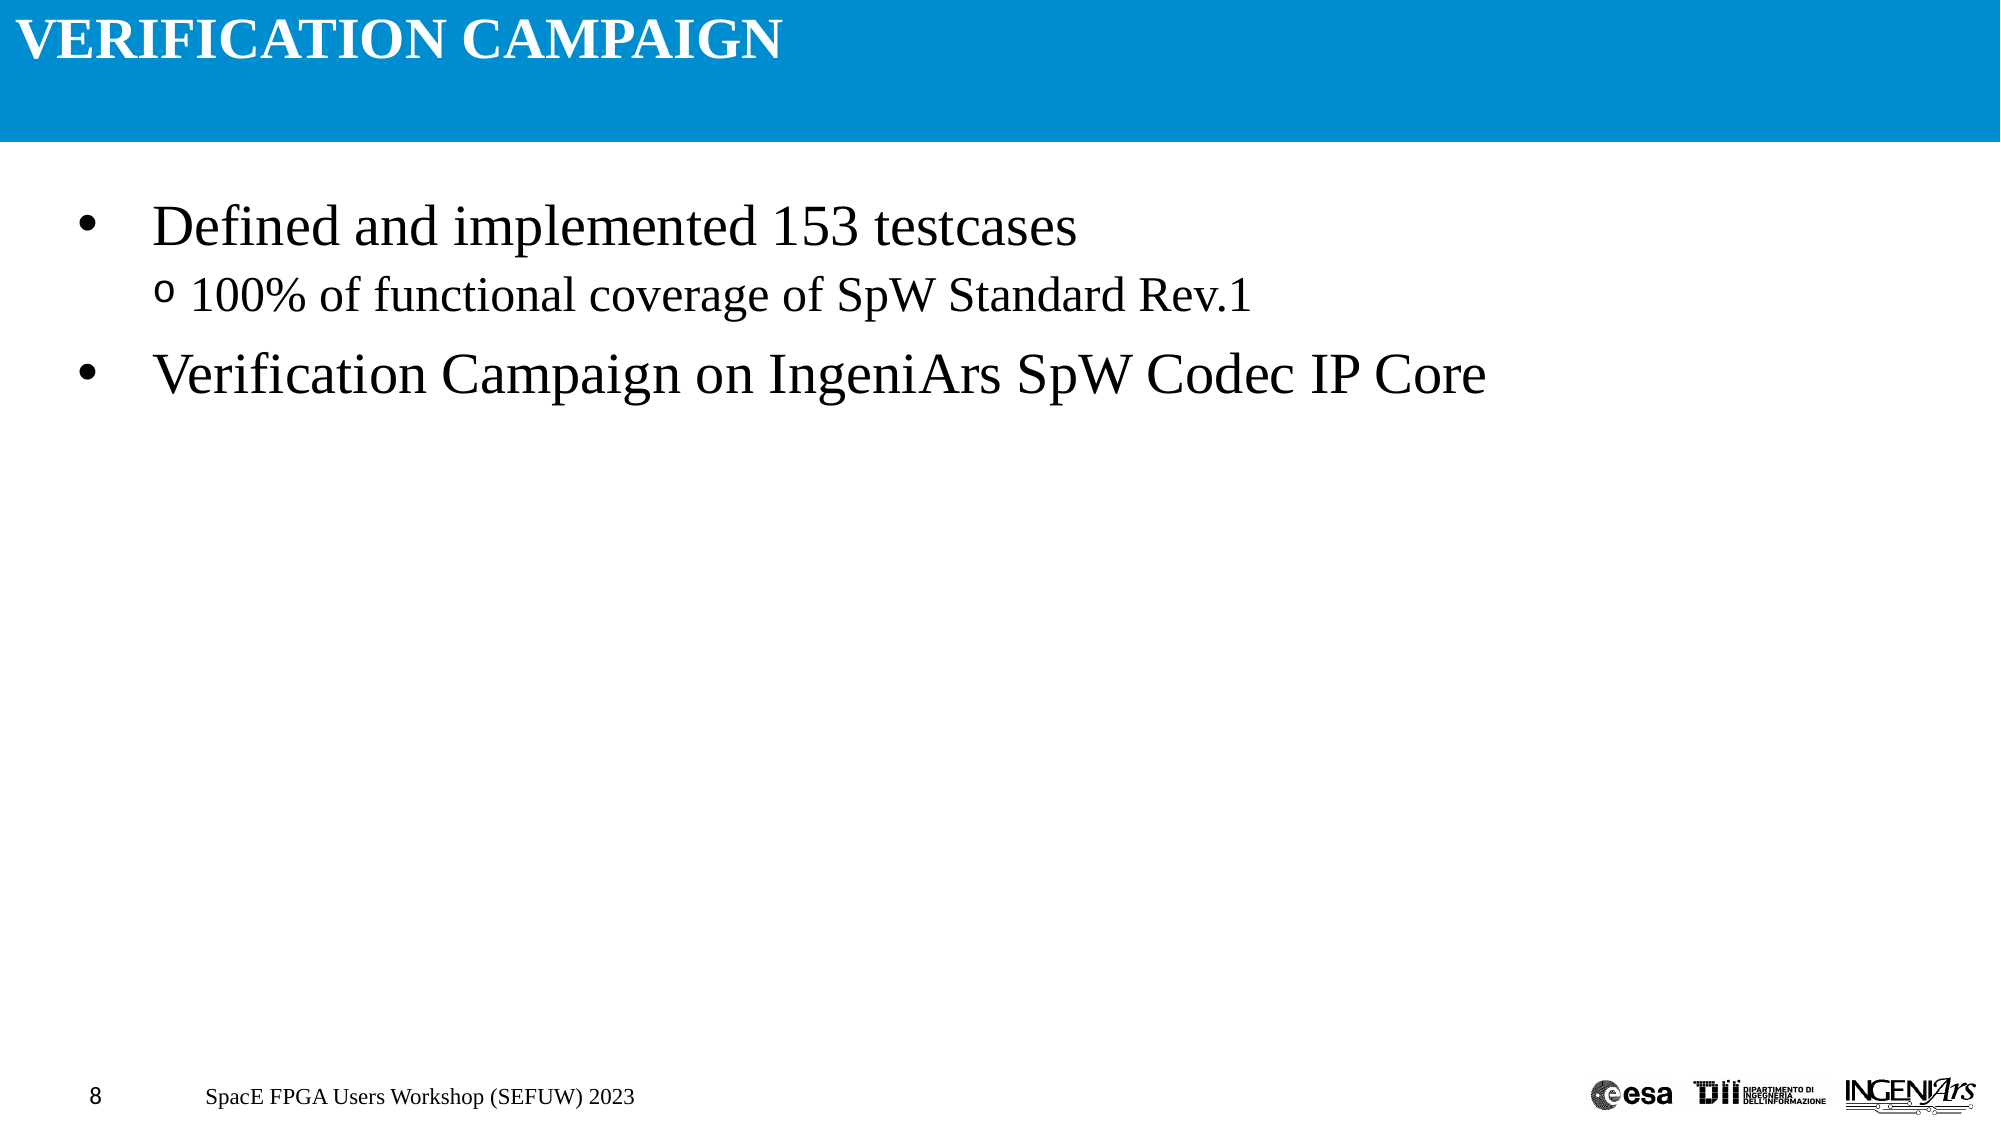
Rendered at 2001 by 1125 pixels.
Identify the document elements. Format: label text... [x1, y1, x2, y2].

text_box SpacE FPGA Users Workshop (SEFUW) 2023 [166, 1082, 651, 1108]
picture [1685, 1078, 1834, 1107]
title VERIFICATION CAMPAIGN [0, 0, 2000, 137]
slide_number 8 [49, 1071, 118, 1119]
text_box Defined and implemented 153 testcases 100% of functional coverage of SpW Standard Rev.1 Verification Campaign on IngeniArs SpW Codec IP Core [62, 187, 1958, 667]
picture [1587, 1078, 1676, 1113]
